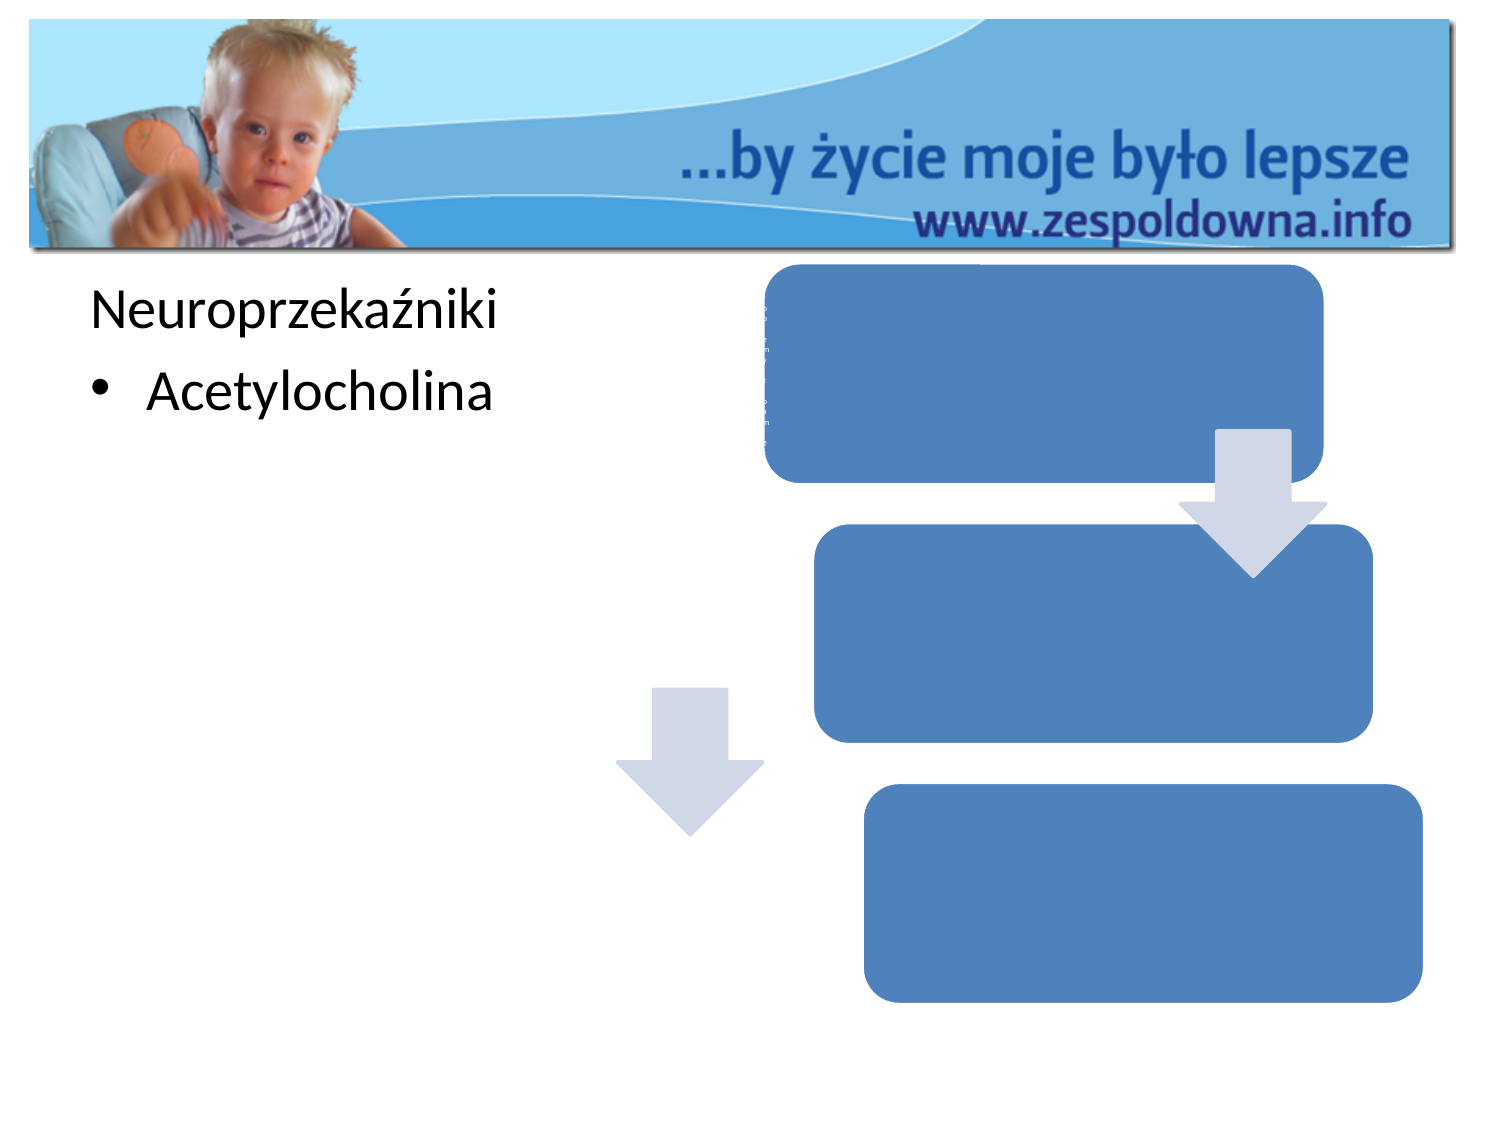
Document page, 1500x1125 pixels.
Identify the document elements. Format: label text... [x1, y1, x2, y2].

picture [29, 18, 1457, 254]
list Neuroprzekaźniki Acetylocholina [75, 263, 738, 1005]
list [762, 263, 1426, 1006]
